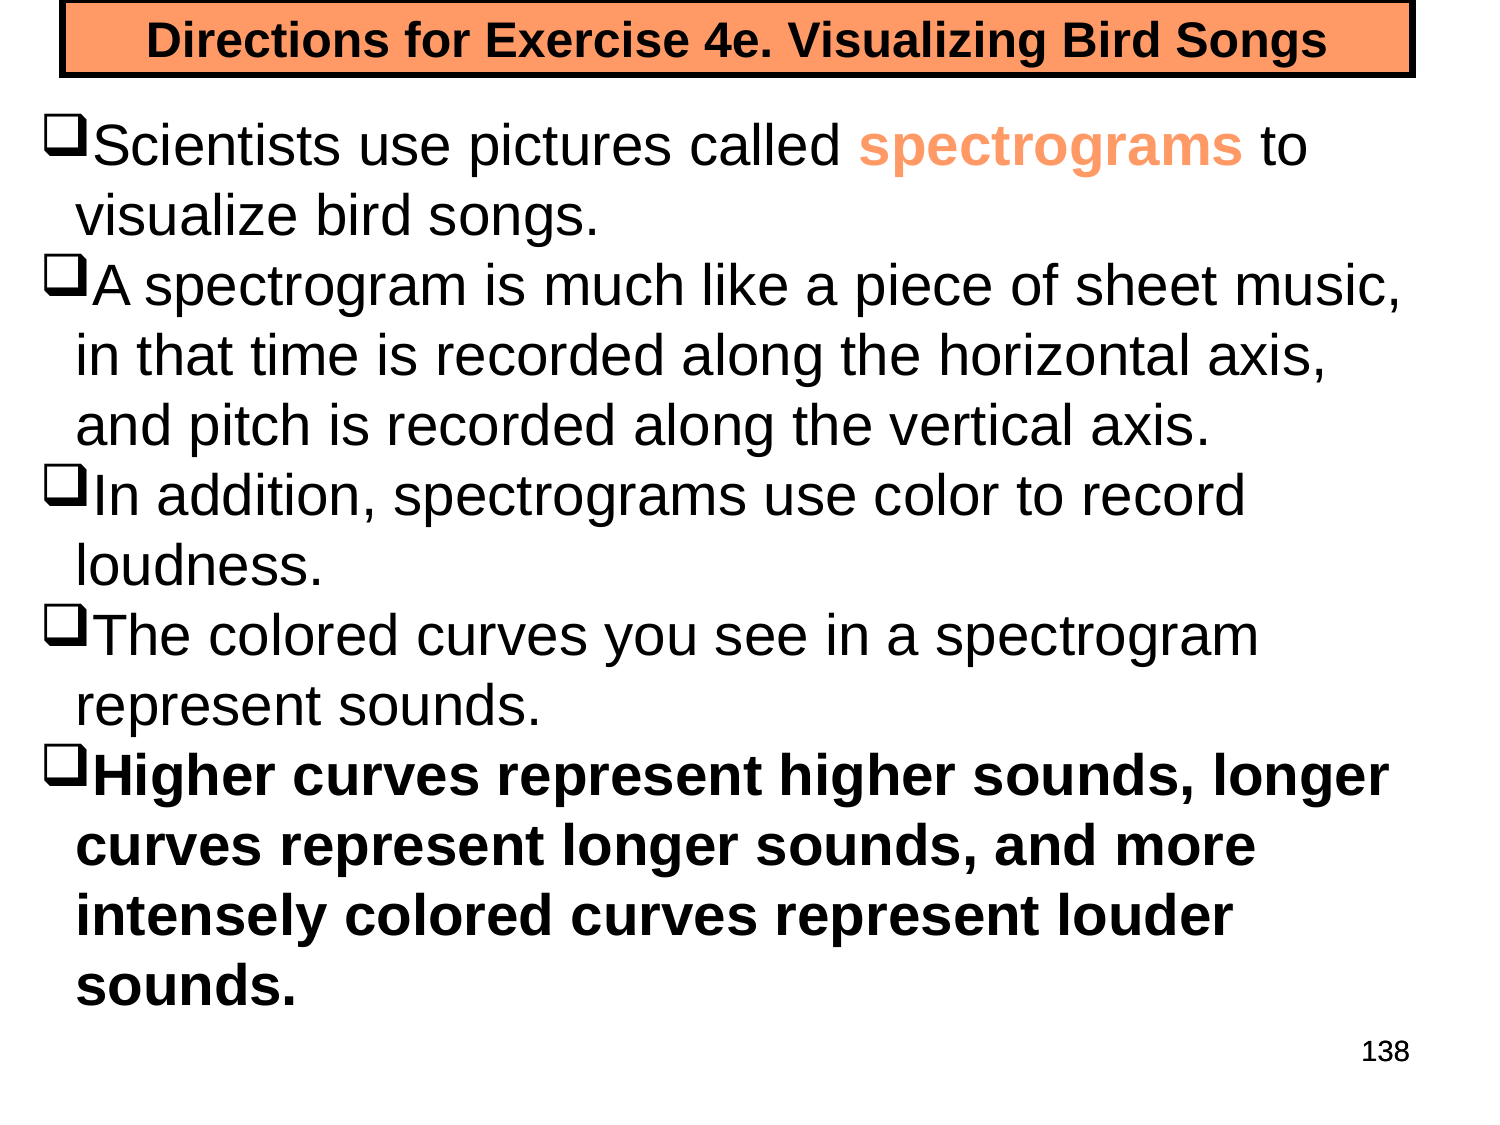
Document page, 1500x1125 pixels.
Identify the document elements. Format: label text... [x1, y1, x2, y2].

title Directions for Exercise 4e. Visualizing Bird Songs [62, 0, 1413, 75]
text_box Scientists use pictures called spectrograms to visualize bird songs. A spectrogram is much like a piece of sheet music, in that time is recorded along the horizontal axis, and pitch is recorded along the vertical axis. In addition, spectrograms use color to record loudness. The colored curves you see in a spectrogram represent sounds. Higher curves represent higher sounds, longer curves represent longer sounds, and more intensely colored curves represent louder sounds. [24, 99, 1450, 782]
text_box 138 [1074, 1024, 1425, 1103]
